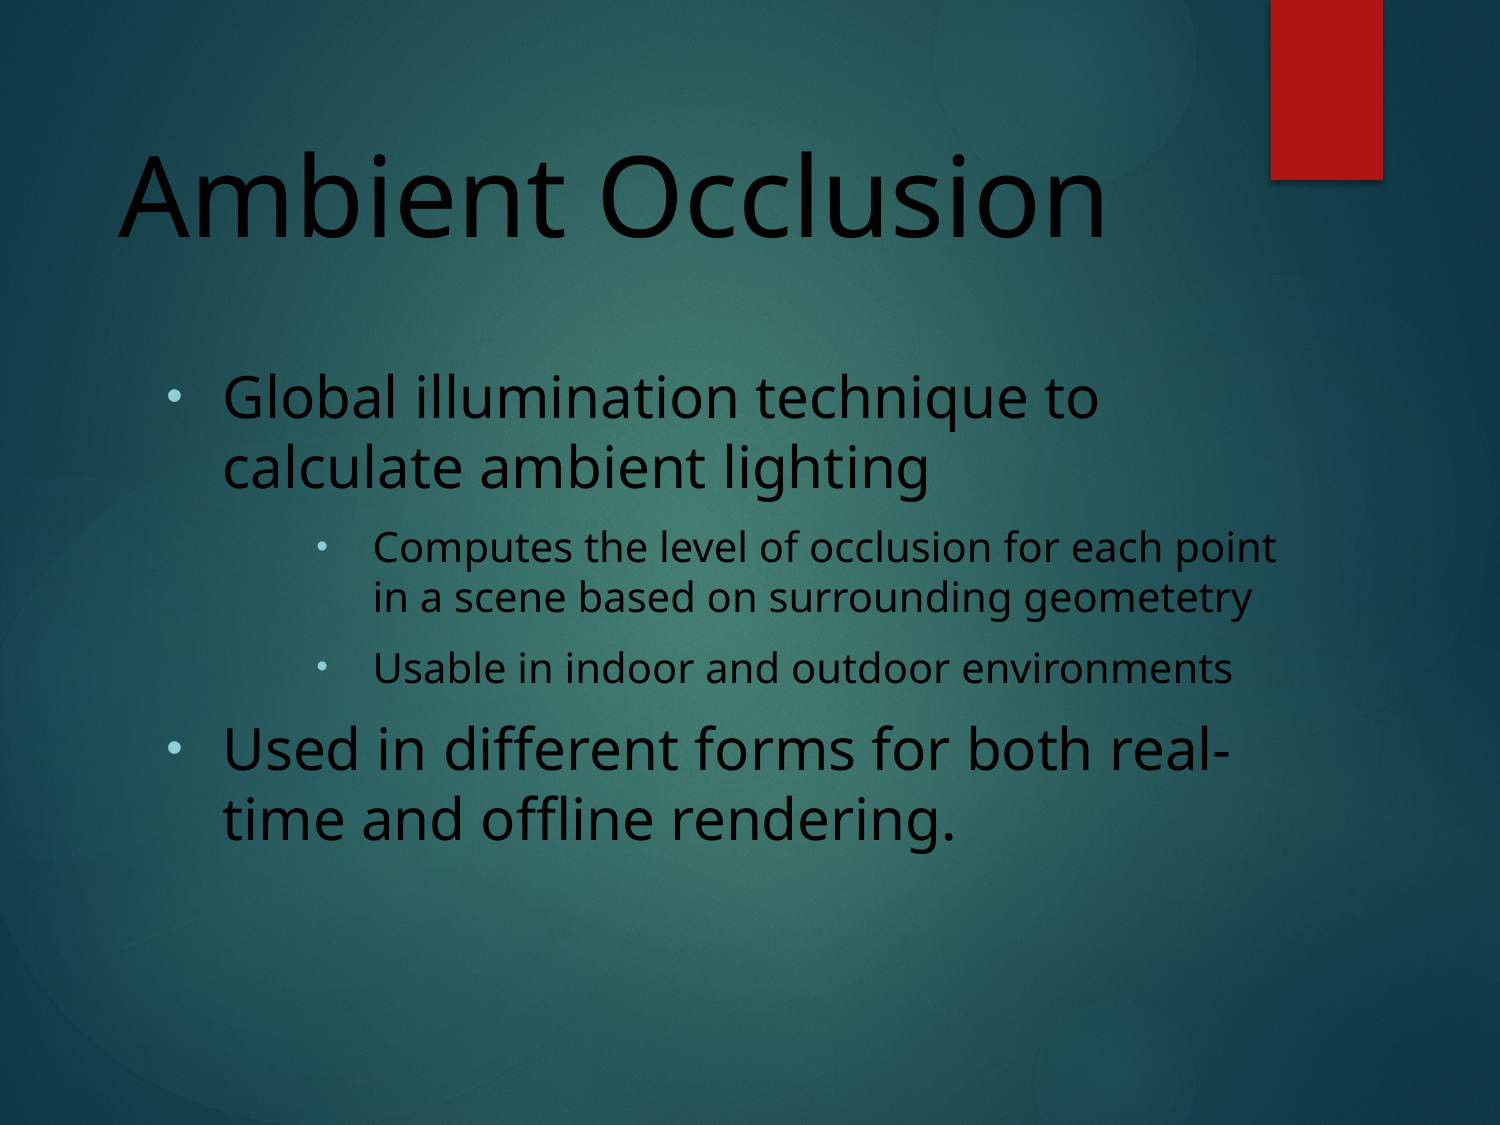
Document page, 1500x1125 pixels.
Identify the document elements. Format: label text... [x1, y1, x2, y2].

title Ambient Occlusion [74, 121, 1256, 268]
subtitle Global illumination technique to calculate ambient lighting Computes the level of occlusion for each point in a scene based on surrounding geometetry Usable in indoor and outdoor environments Used in different forms for both real-time and offline rendering. [151, 352, 1331, 1108]
